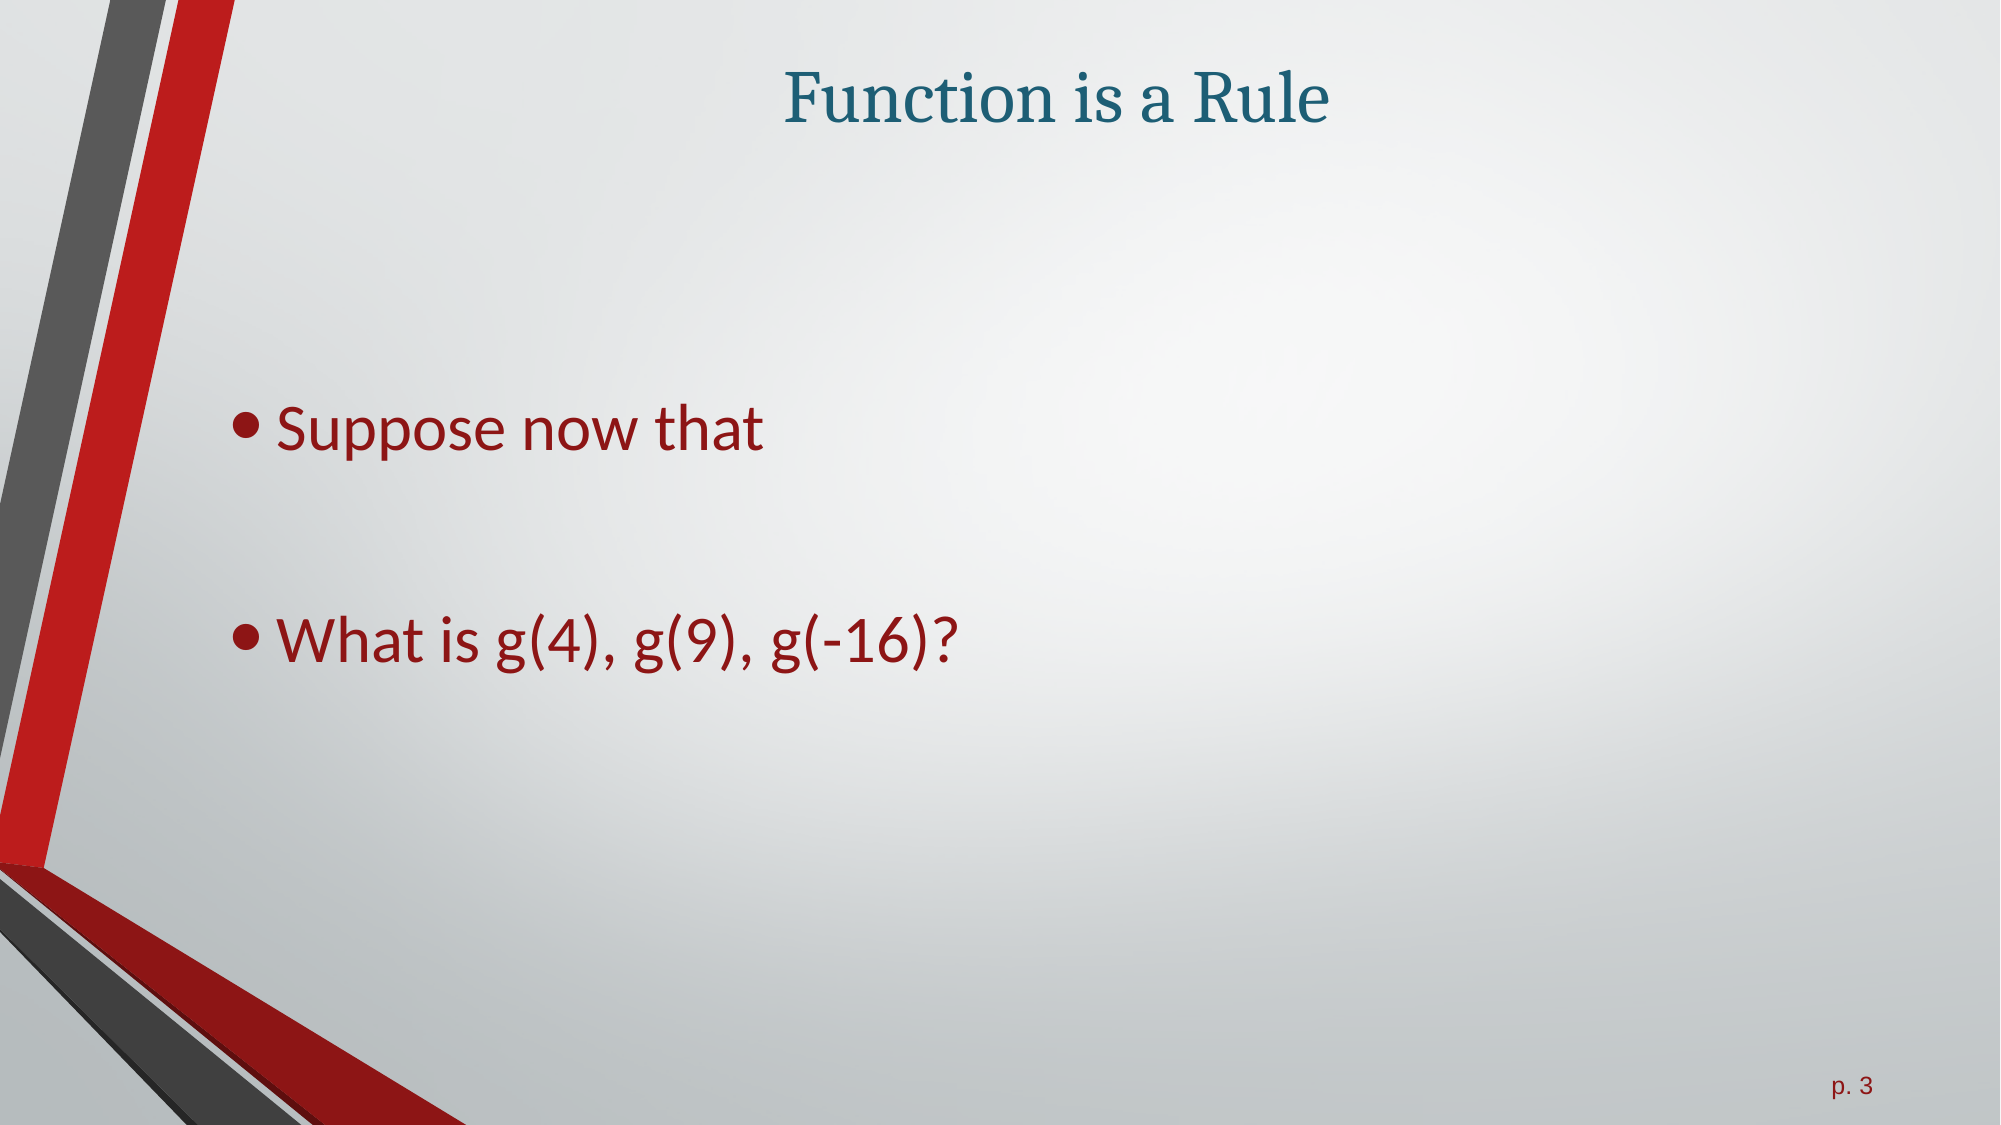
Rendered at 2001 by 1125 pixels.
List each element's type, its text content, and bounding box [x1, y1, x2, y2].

title Function is a Rule [214, 39, 1900, 145]
